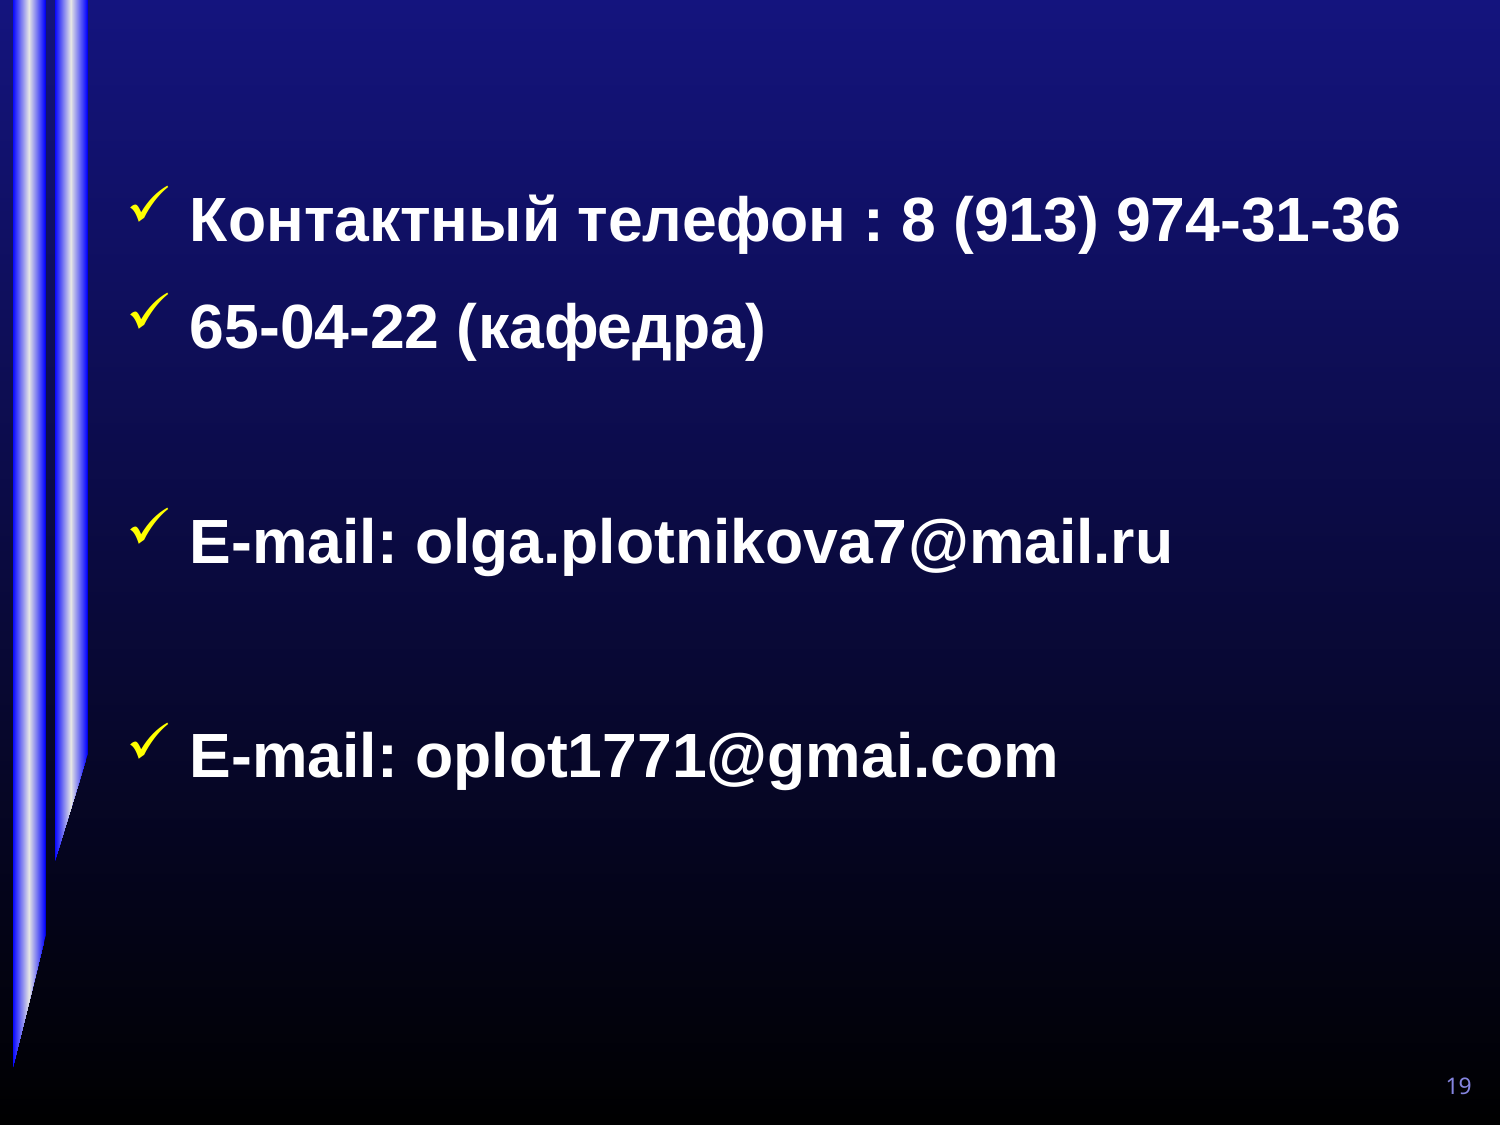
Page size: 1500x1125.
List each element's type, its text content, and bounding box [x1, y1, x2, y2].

slide_number 19 [1037, 1050, 1488, 1111]
list Контактный телефон : 8 (913) 974-31-36 65-04-22 (кафедра) E-mail: olga.plotnikova7@mail.ru E-mail: oplot1771@gmai.com [114, 170, 1460, 880]
